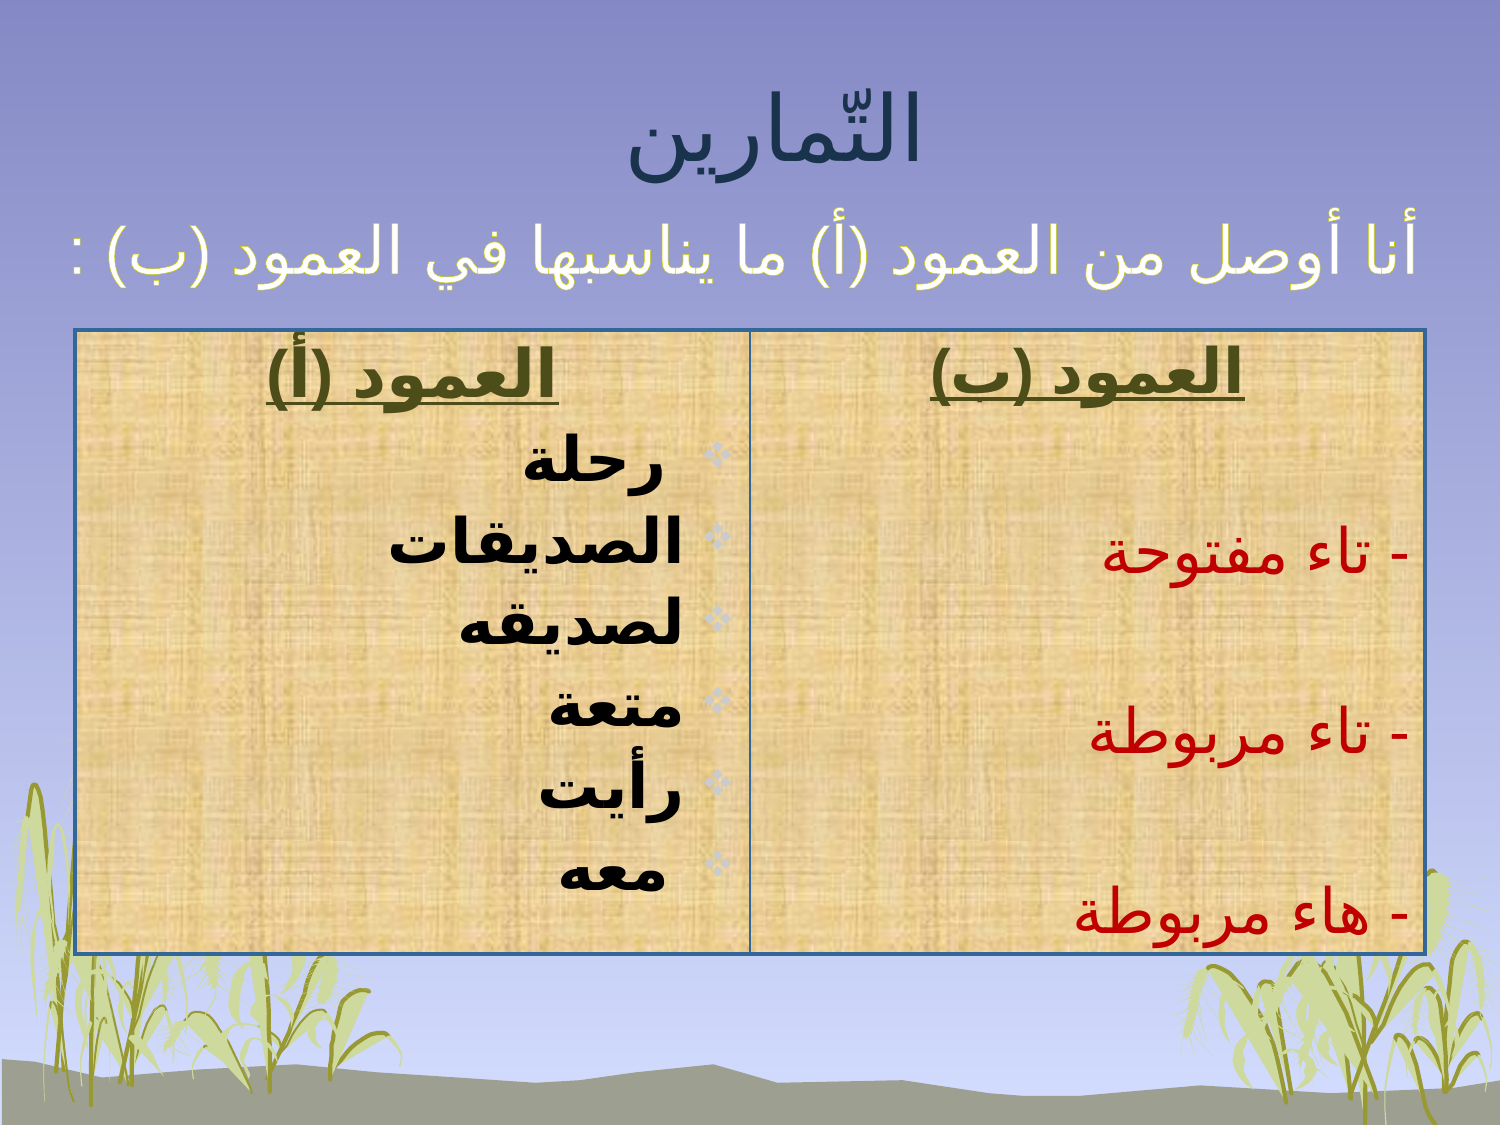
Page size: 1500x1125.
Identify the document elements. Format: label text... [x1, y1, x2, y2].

table_header العمود (ب) - تاء مفتوحة - تاء مربوطة - هاء مربوطة [751, 332, 1423, 952]
text_box التّمارين [337, 62, 1213, 188]
text_box أنا أوصل من العمود (أ) ما يناسبها في العمود (ب) : [52, 199, 1436, 295]
table_header العمود (أ) رحلة الصديقات لصديقه متعة رأيت معه [77, 332, 749, 952]
